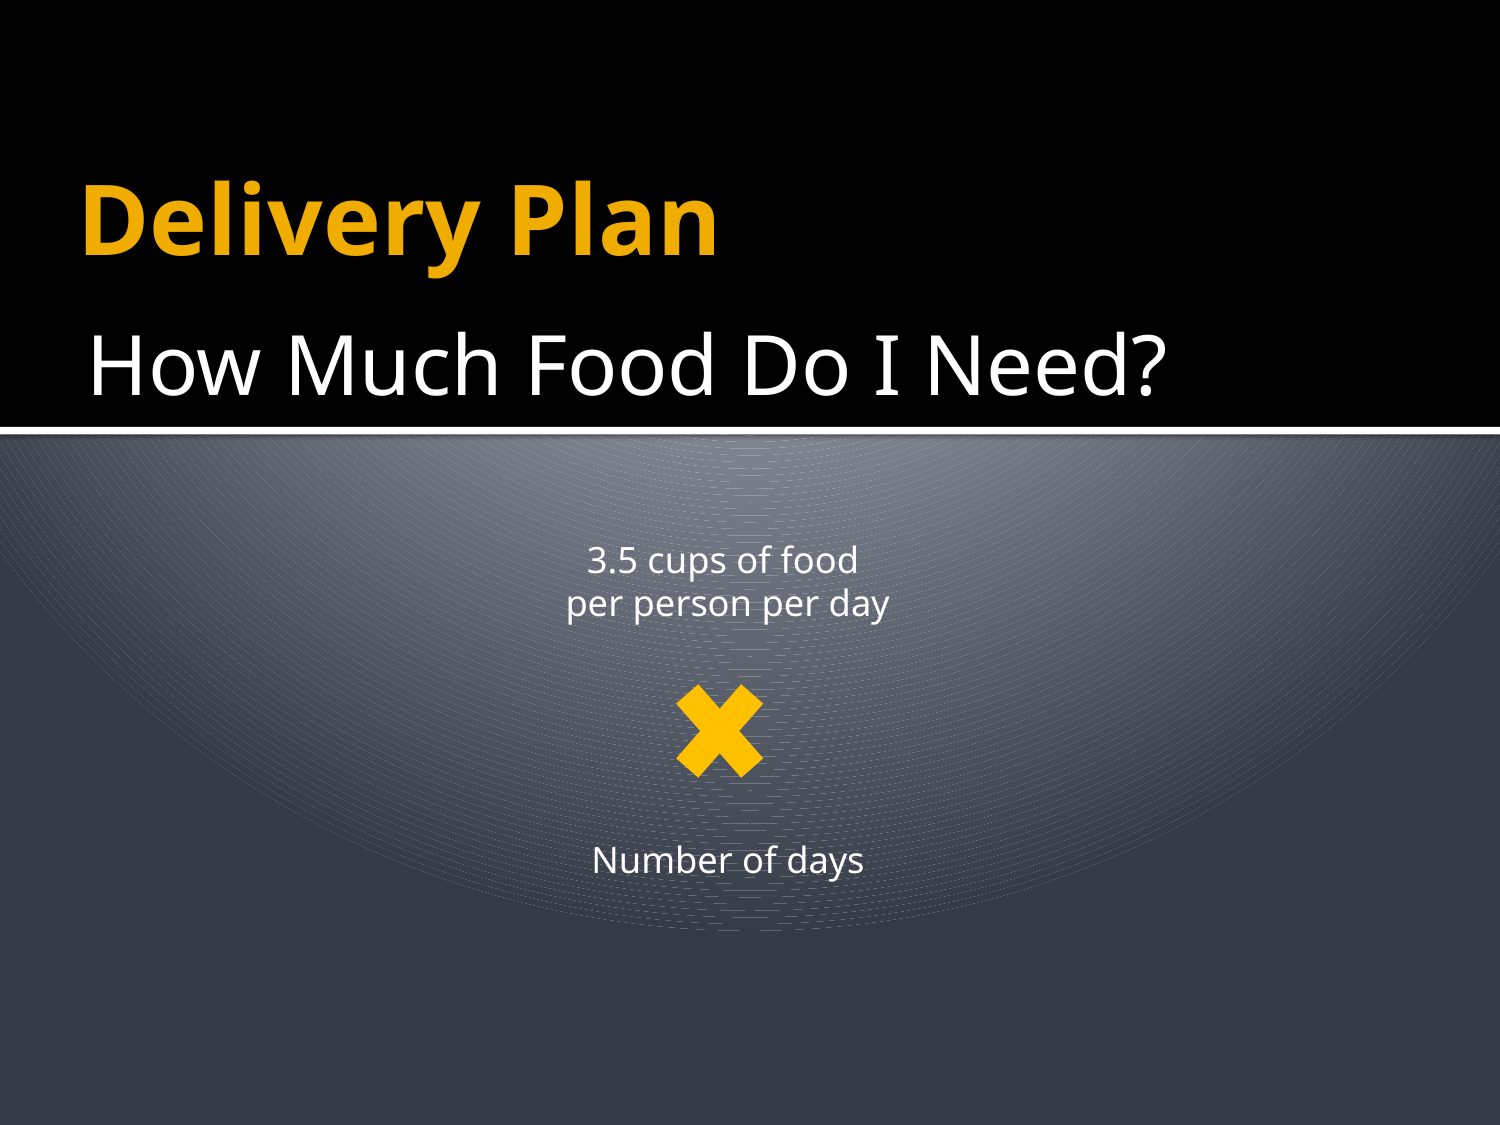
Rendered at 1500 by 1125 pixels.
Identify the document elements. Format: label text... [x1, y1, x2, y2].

list Number of days [566, 837, 874, 925]
text_box 3.5 cups of food per person per day [429, 536, 1010, 625]
text_box How Much Food Do I Need? [62, 312, 1188, 413]
title Delivery Plan [62, 125, 1377, 275]
text_box [672, 680, 768, 782]
